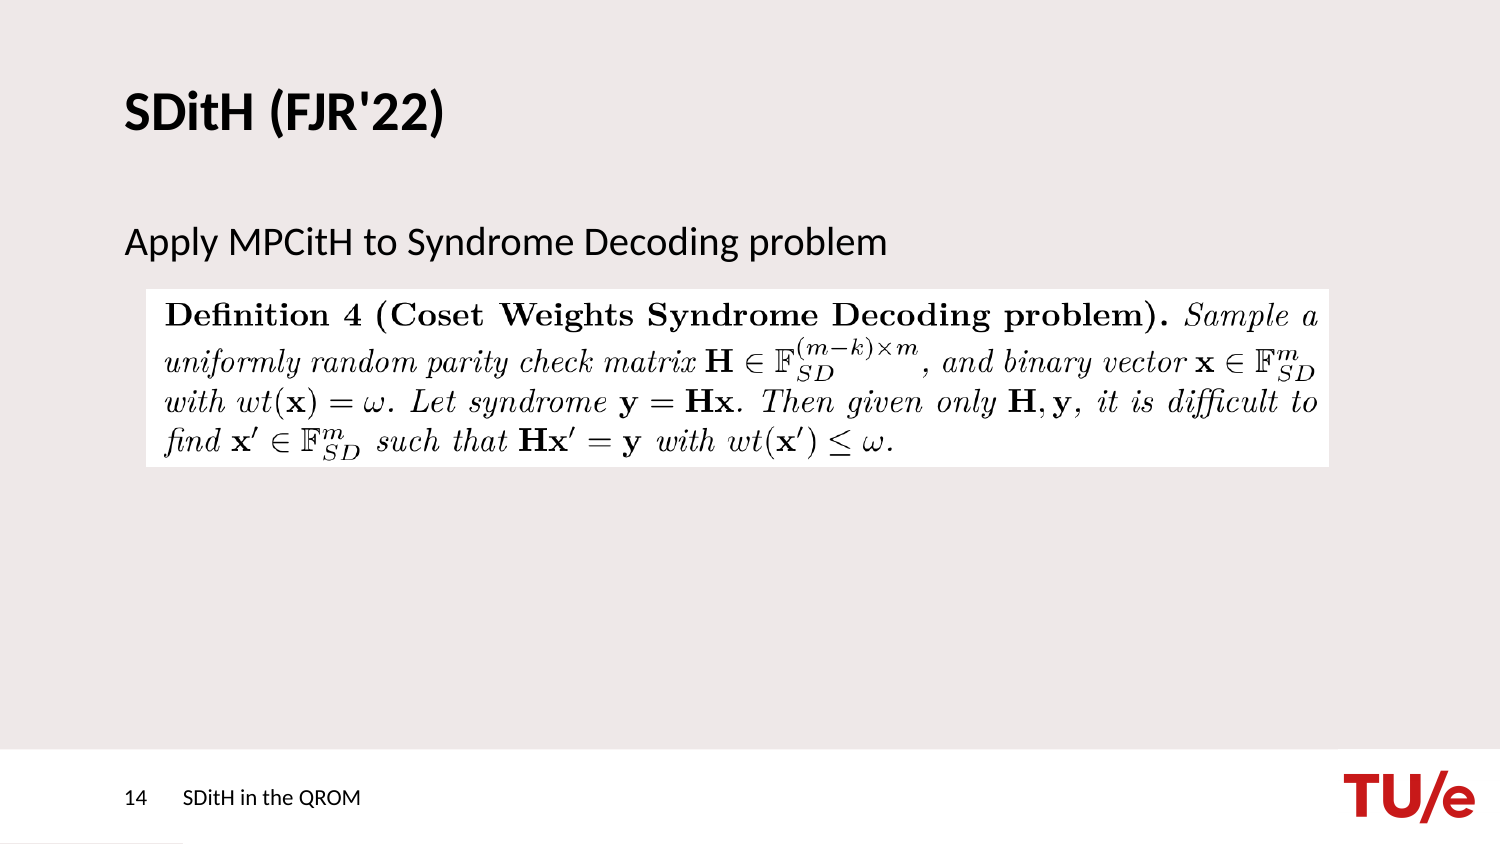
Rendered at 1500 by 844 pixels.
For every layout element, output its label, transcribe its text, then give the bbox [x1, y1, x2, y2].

picture [1339, 749, 1500, 844]
slide_number 14 [0, 749, 183, 844]
picture [146, 289, 1329, 467]
footer SDitH in the QROM [183, 749, 1339, 844]
title SDitH (FJR'22) [124, 85, 1364, 174]
list Apply MPCitH to Syndrome Decoding problem [124, 214, 1364, 694]
